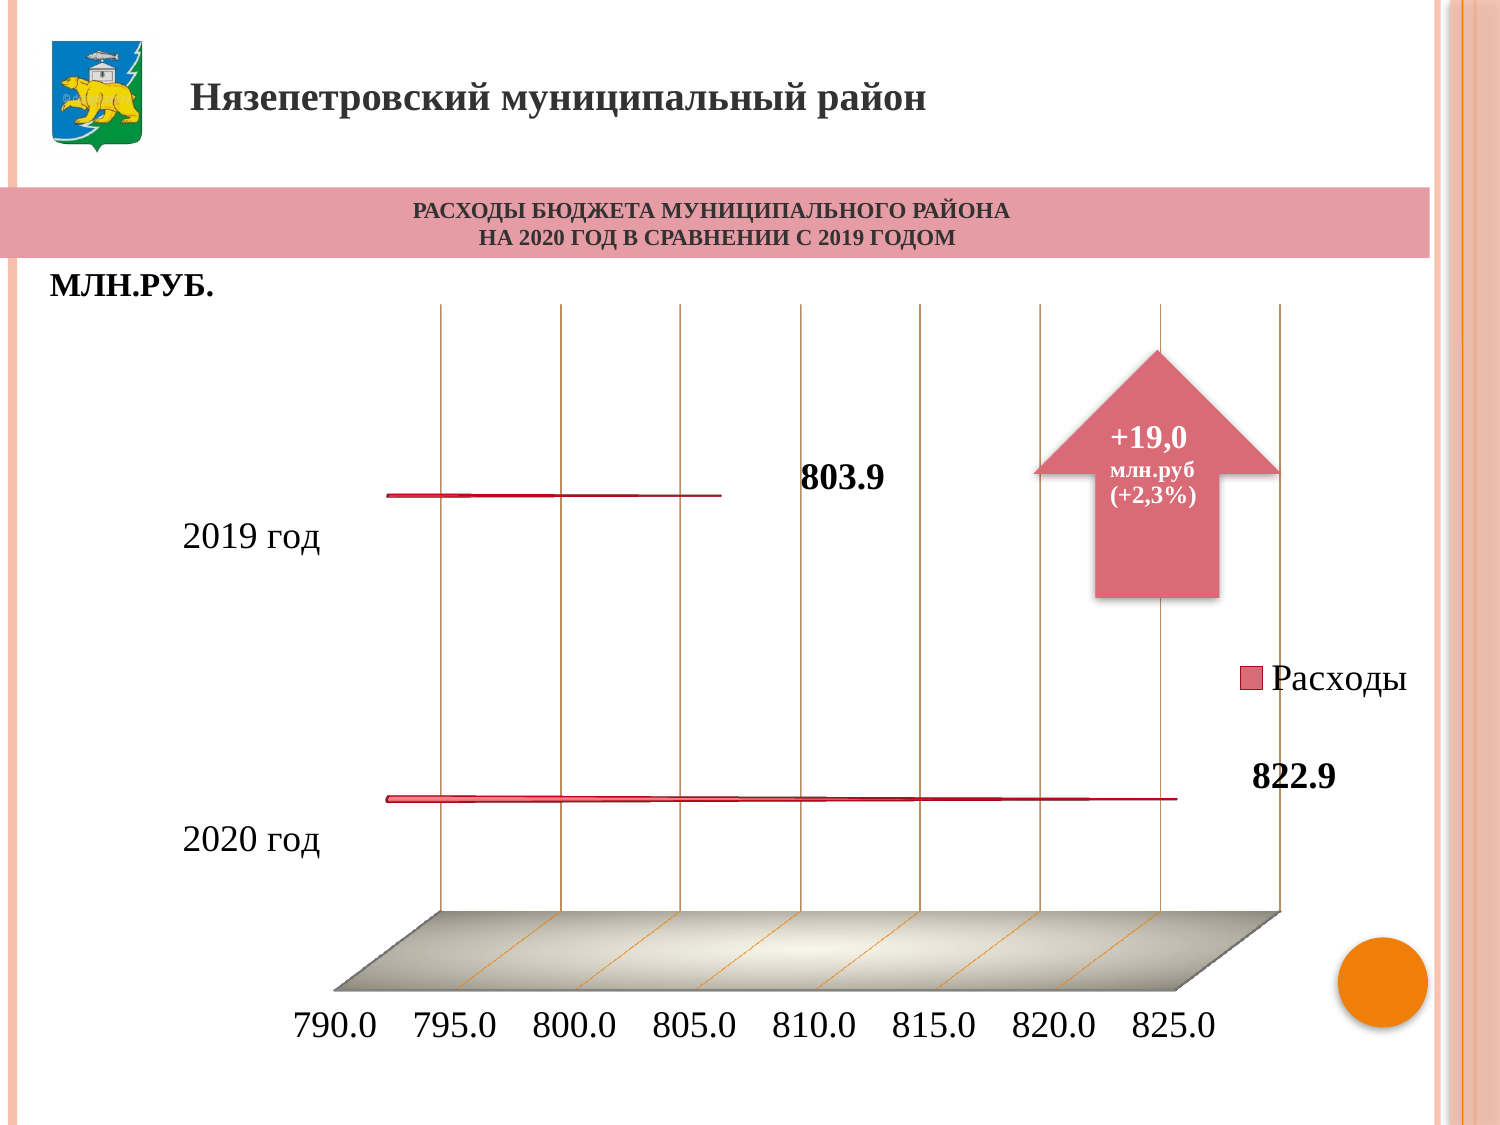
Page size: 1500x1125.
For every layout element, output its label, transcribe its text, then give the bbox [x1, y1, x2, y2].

text_box МЛН.РУБ. [35, 258, 258, 311]
picture [34, 34, 158, 158]
text_box Нязепетровский муниципальный район [162, 46, 1425, 129]
title Расходы бюджета муниципального района на 2020 год в сравнении с 2019 годом [0, 187, 1430, 258]
chart [81, 268, 1433, 1087]
